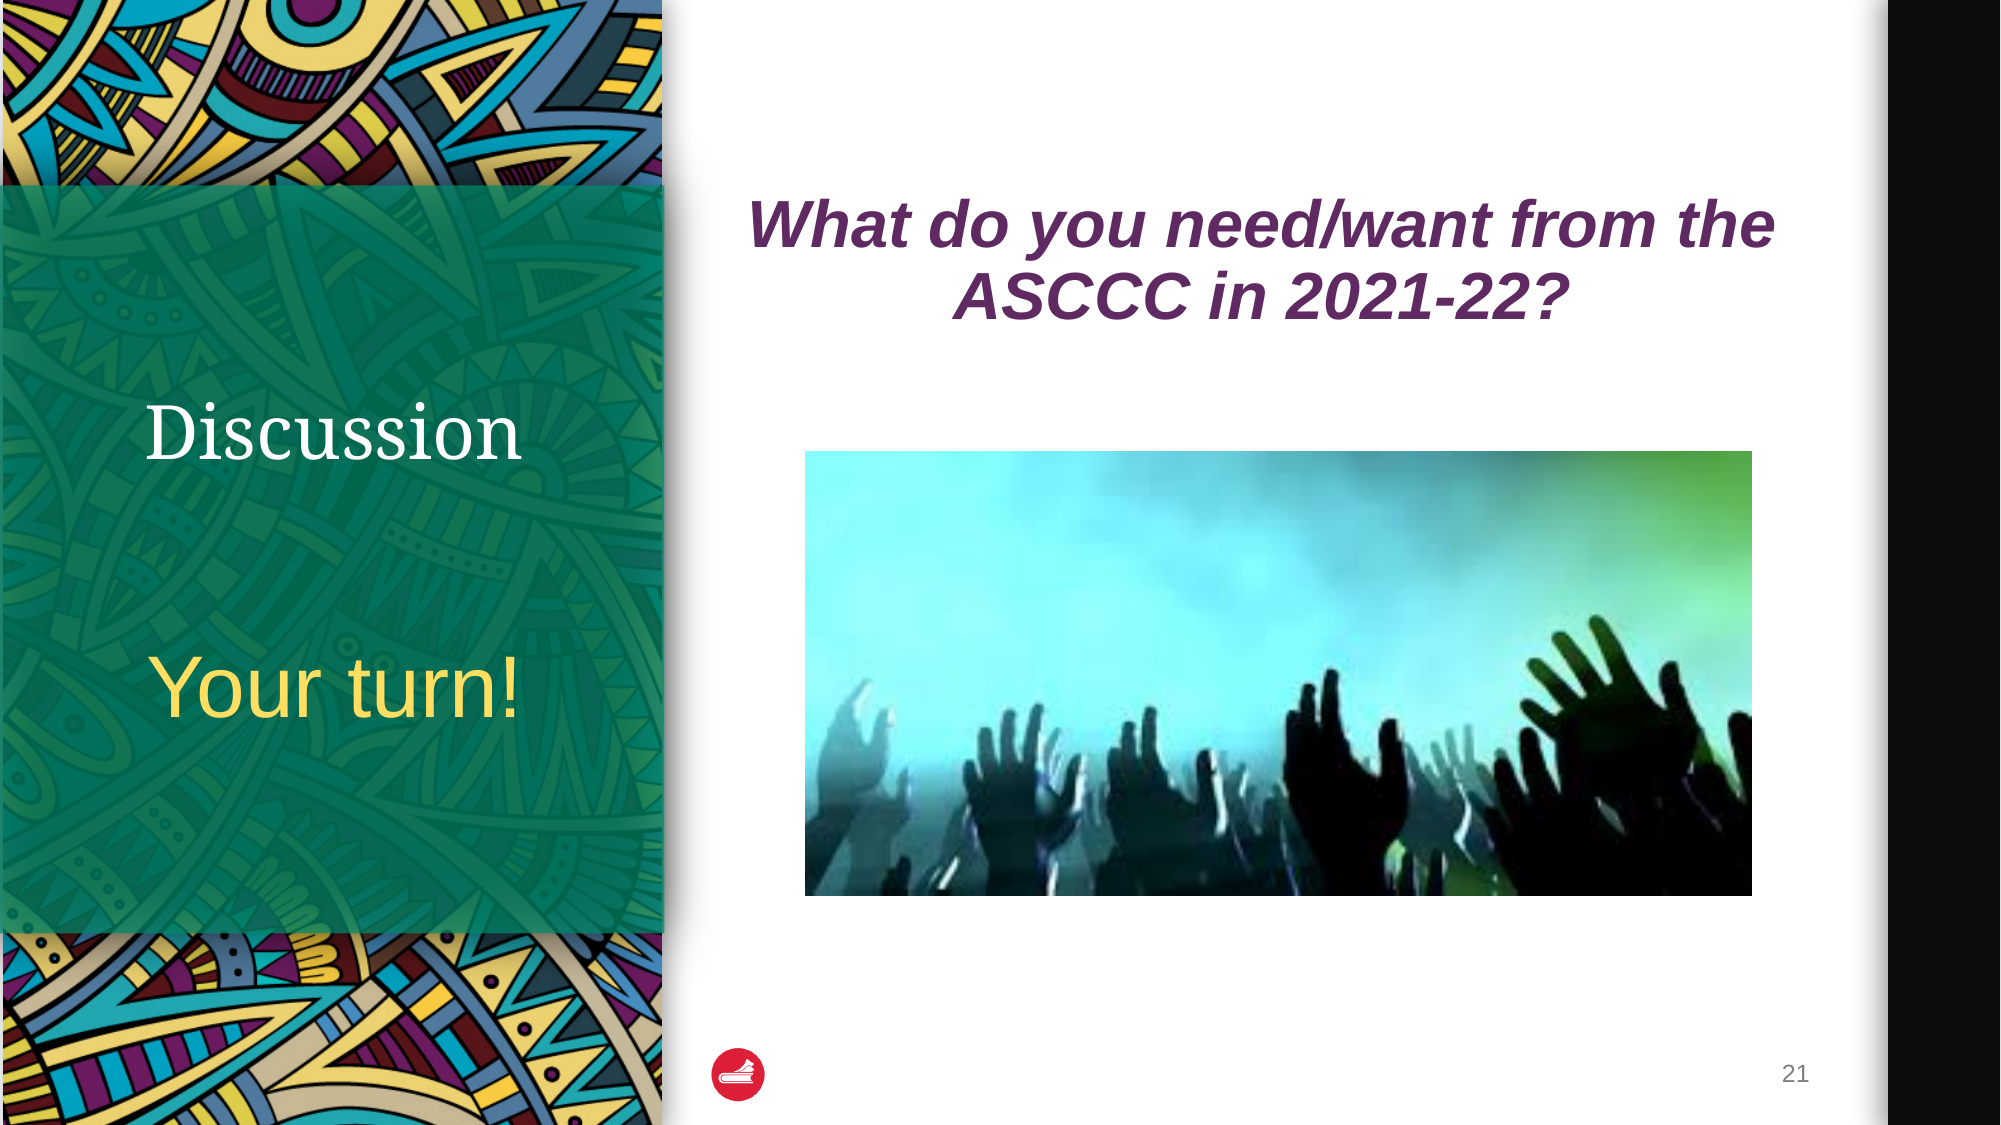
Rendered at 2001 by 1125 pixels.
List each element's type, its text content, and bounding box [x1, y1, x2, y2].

title Discussion [40, 219, 629, 483]
picture [3, 934, 8, 942]
picture [805, 451, 1752, 896]
list What do you need/want from the ASCCC in 2021-22? [715, 182, 1810, 1018]
picture [3, 0, 662, 185]
picture [3, 934, 662, 1125]
picture [709, 1046, 766, 1103]
slide_number 21 [1622, 1042, 1810, 1104]
list Your turn! [40, 483, 629, 896]
